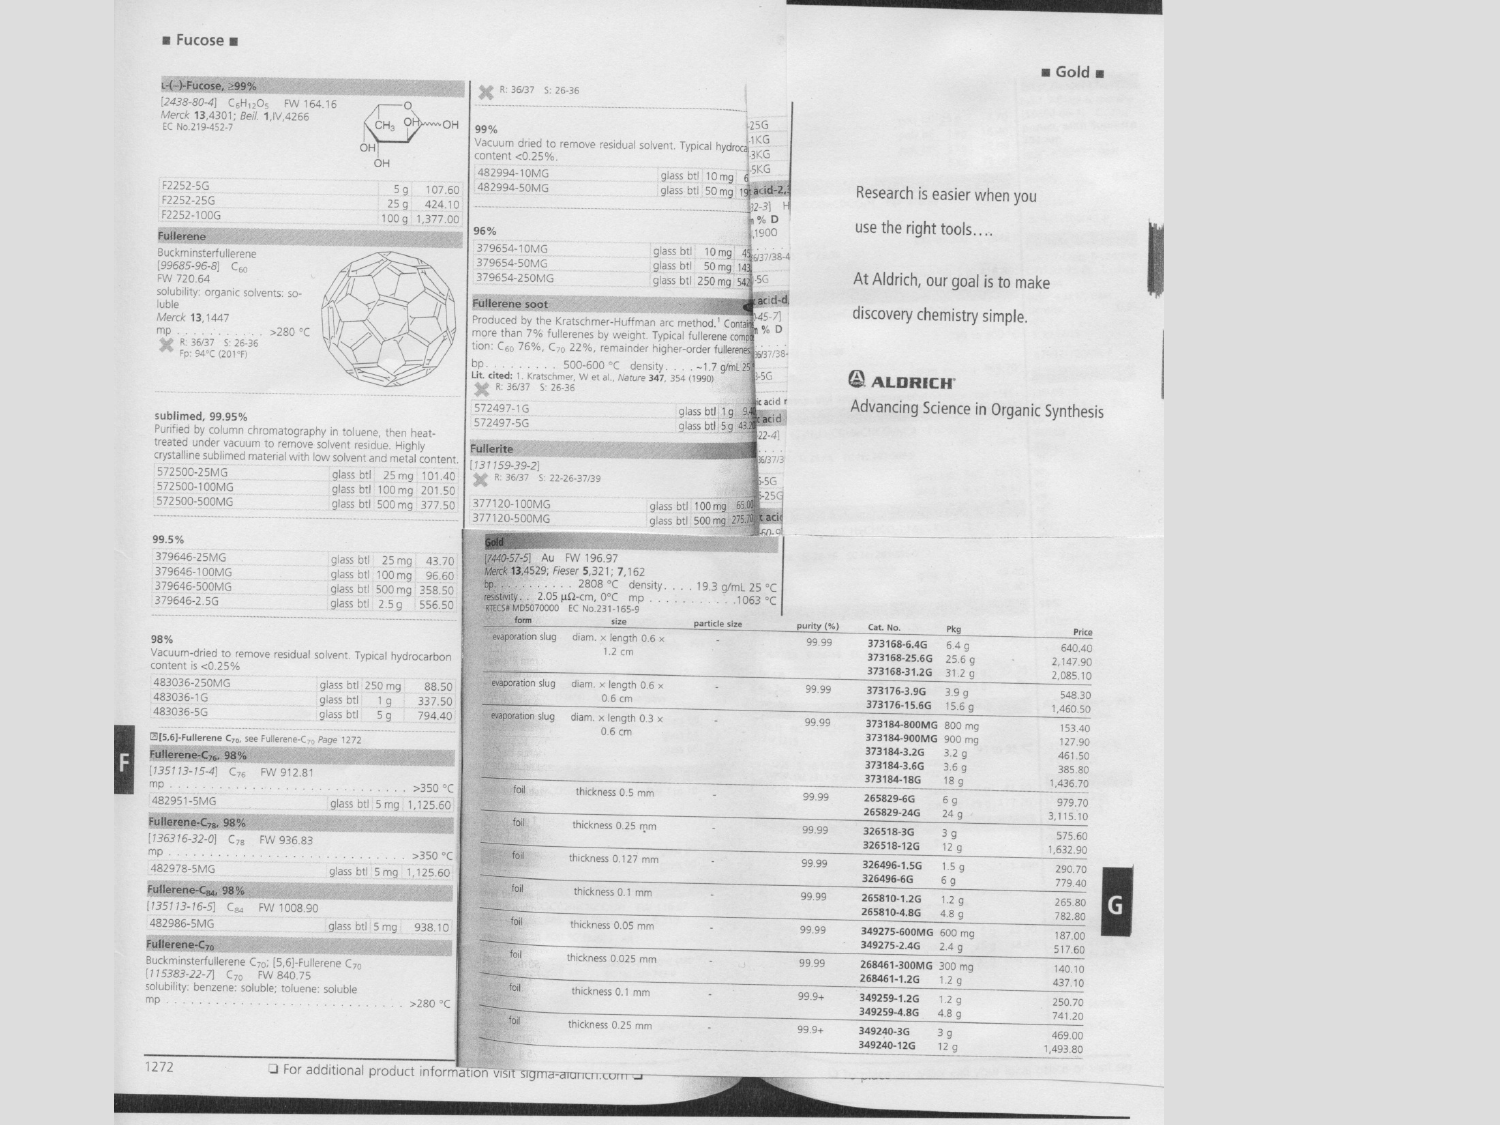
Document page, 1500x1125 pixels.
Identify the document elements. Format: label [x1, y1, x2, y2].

picture [113, 0, 1165, 1125]
